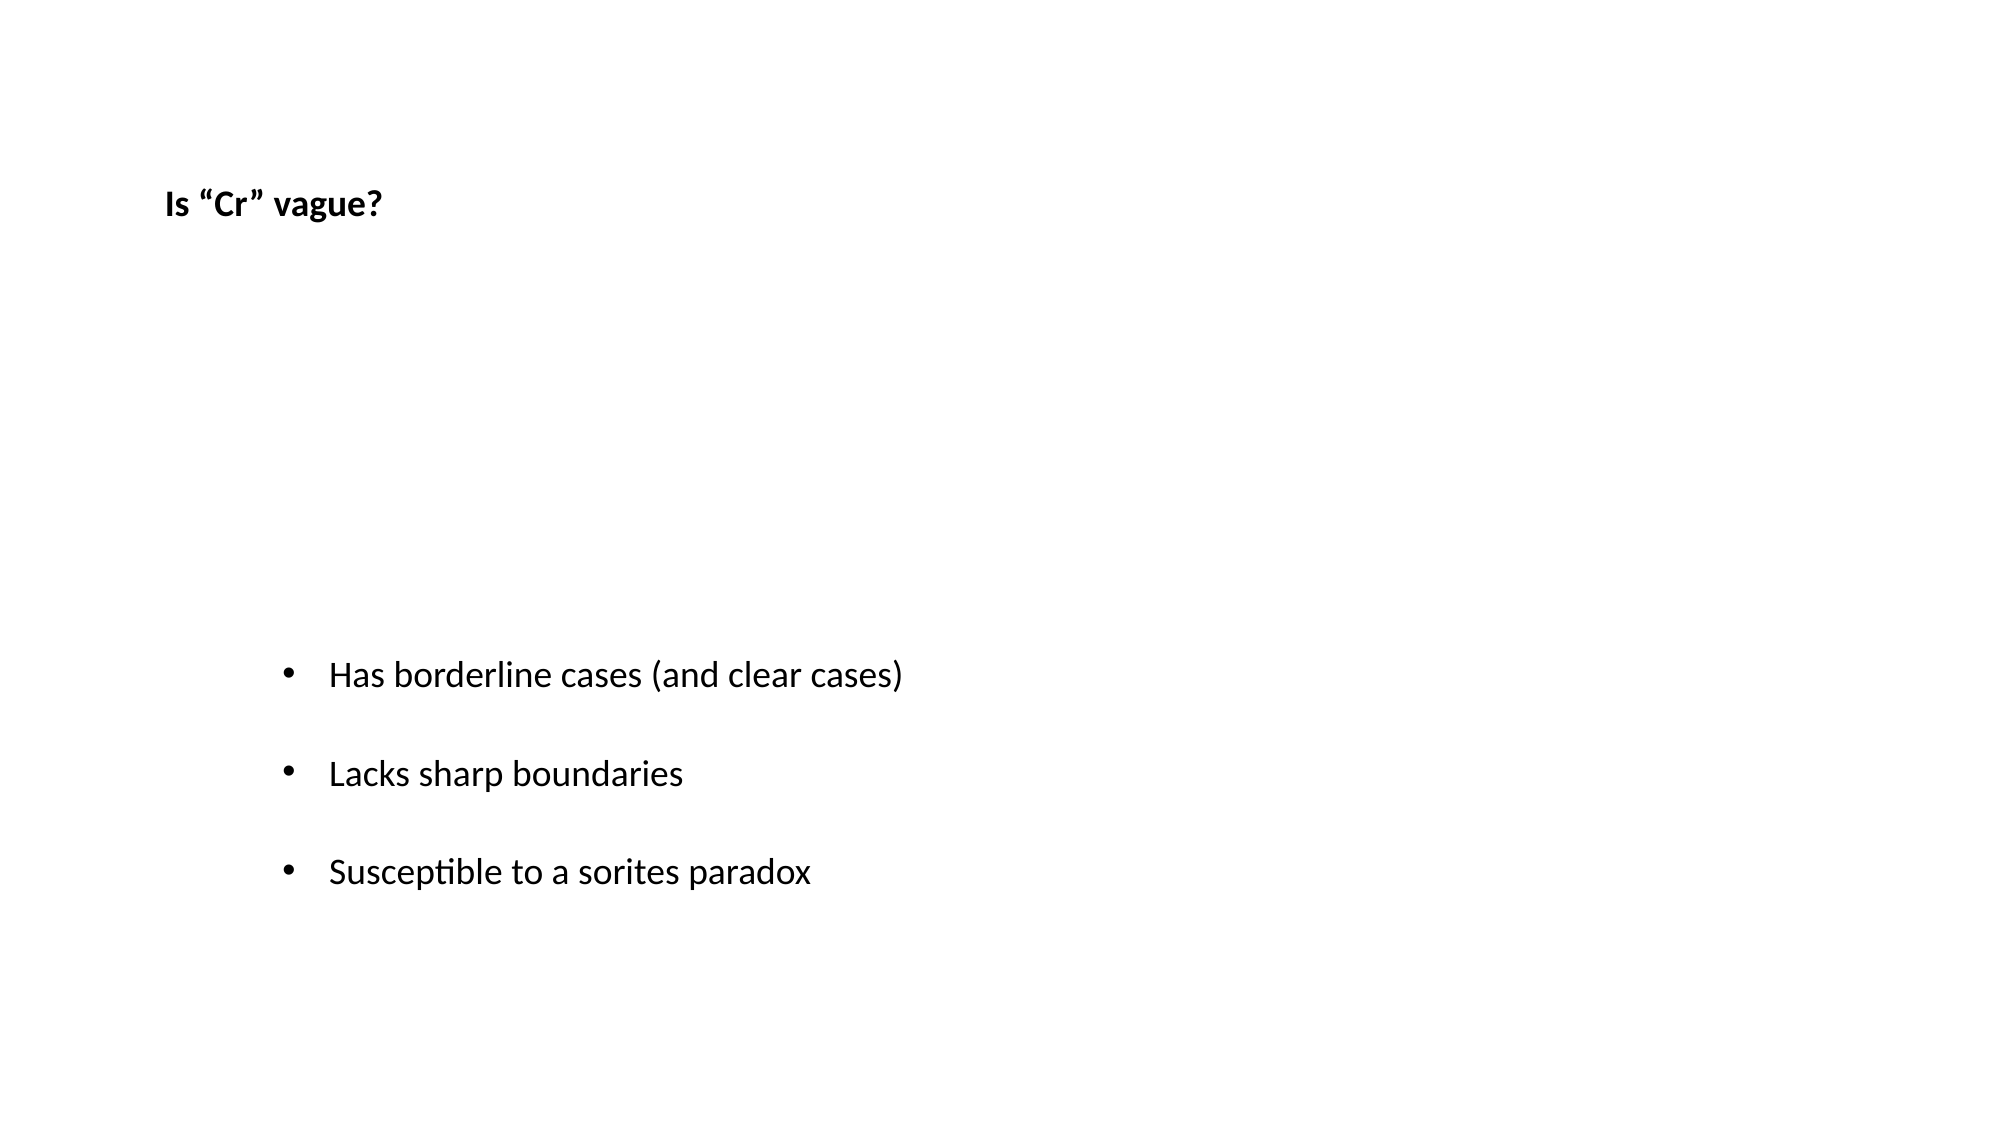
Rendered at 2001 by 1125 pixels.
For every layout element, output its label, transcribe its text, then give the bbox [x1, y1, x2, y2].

text_box Susceptible to a sorites paradox [267, 839, 957, 900]
text_box Has borderline cases (and clear cases) [267, 642, 957, 703]
text_box Lacks sharp boundaries [267, 741, 957, 801]
text_box Is “Cr” vague? [150, 171, 1814, 232]
